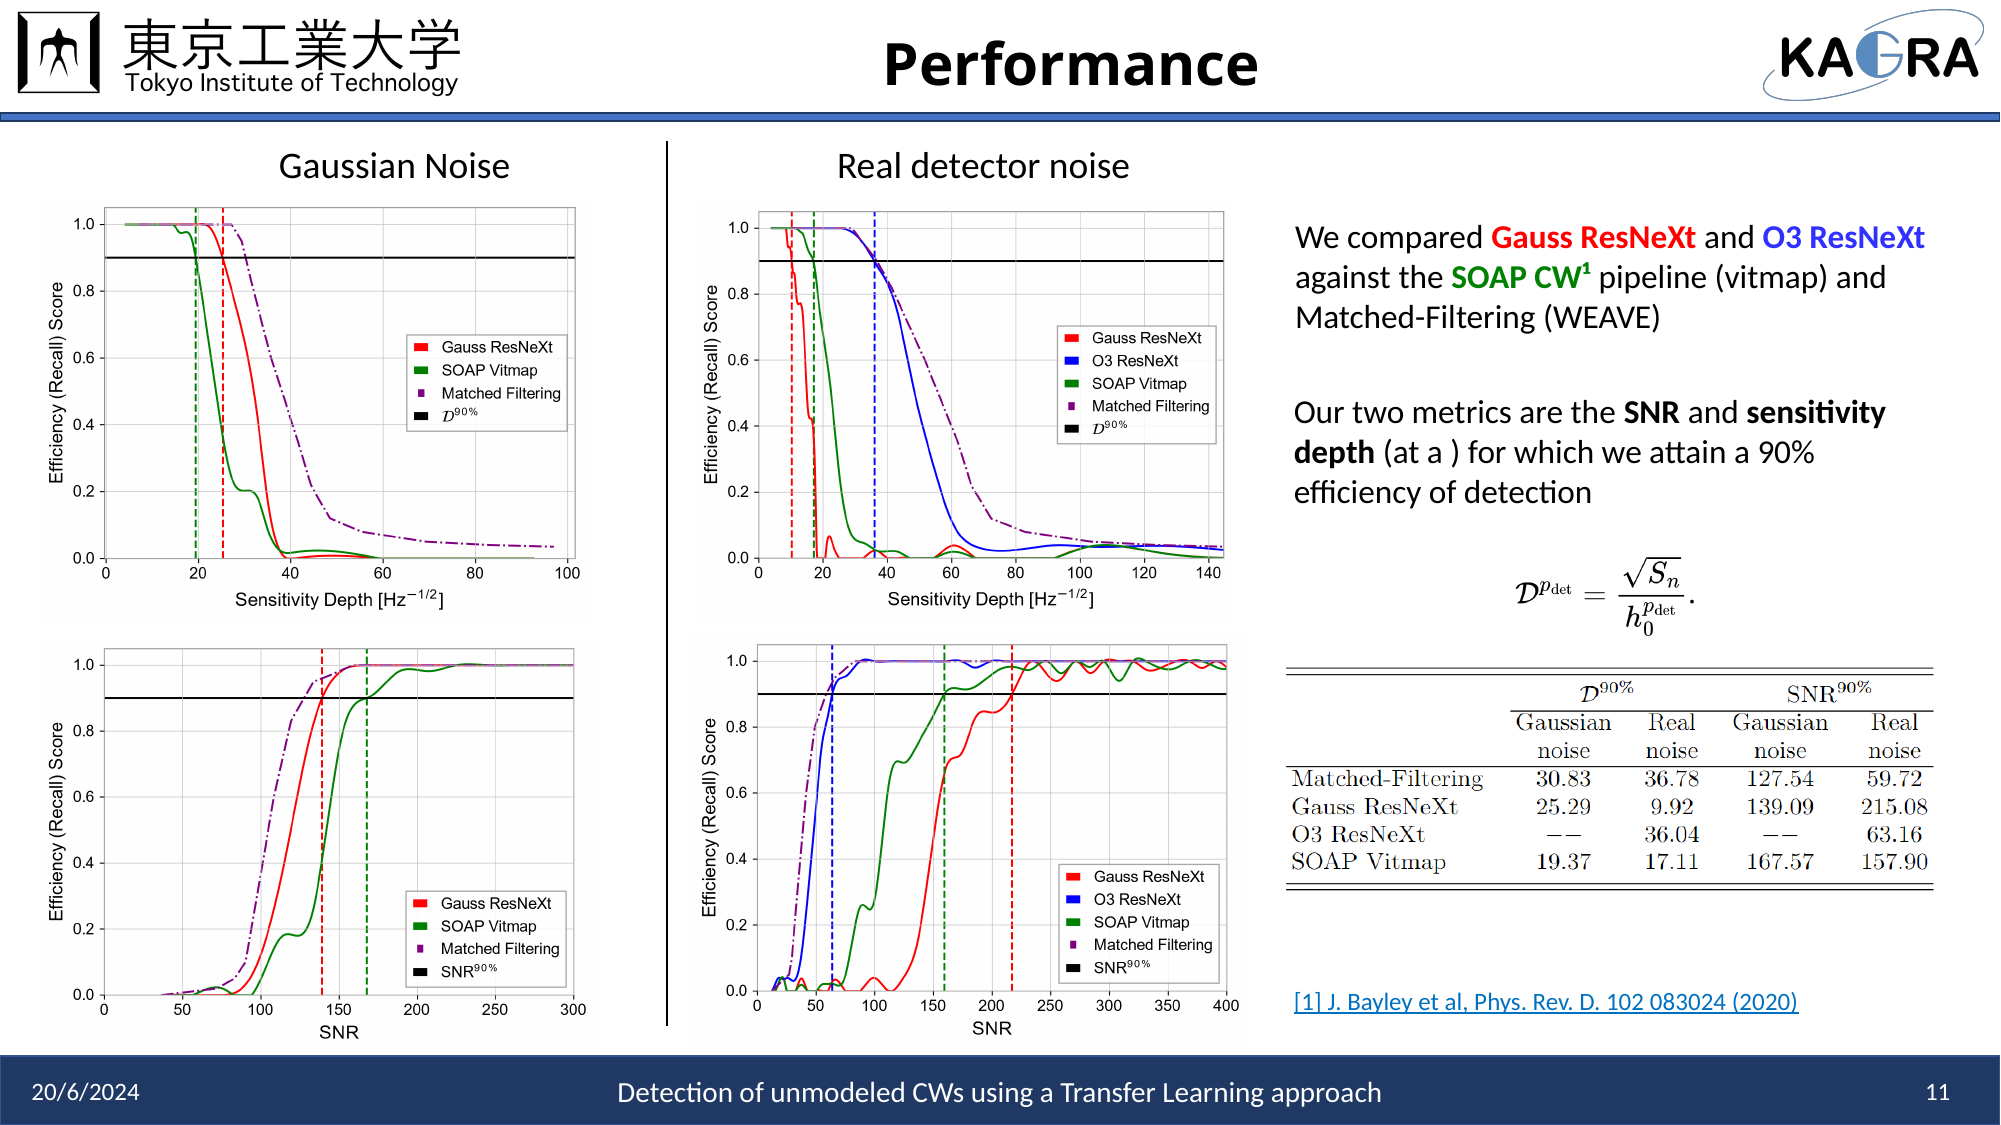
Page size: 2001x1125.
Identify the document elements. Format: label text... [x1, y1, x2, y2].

title Performance [596, 0, 1548, 176]
footer Detection of unmodeled CWs using a Transfer Learning approach [585, 1060, 1415, 1121]
text_box [1] J. Bayley et al, Phys. Rev. D. 102 083024 (2020) [1279, 977, 1942, 1023]
picture [39, 198, 591, 621]
picture [1275, 655, 1938, 897]
slide_number 10 [1515, 1060, 1966, 1121]
picture [692, 635, 1250, 1048]
text_box [0, 112, 596, 122]
text_box Real detector noise [822, 133, 1200, 194]
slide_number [16, 1060, 467, 1121]
text_box [1548, 112, 2000, 122]
text_box We compared Gauss ResNeXt and O3 ResNeXt against the SOAP CW¹ pipeline (vitmap) and Matched-Filtering (WEAVE) [1280, 207, 1943, 343]
text_box [1071, 212, 1886, 965]
picture [39, 639, 597, 1052]
picture [16, 9, 462, 97]
picture [694, 202, 1233, 620]
text_box Gaussian Noise [264, 133, 642, 194]
text_box [0, 1055, 2000, 1125]
picture [1763, 9, 1984, 101]
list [1515, 555, 1696, 636]
